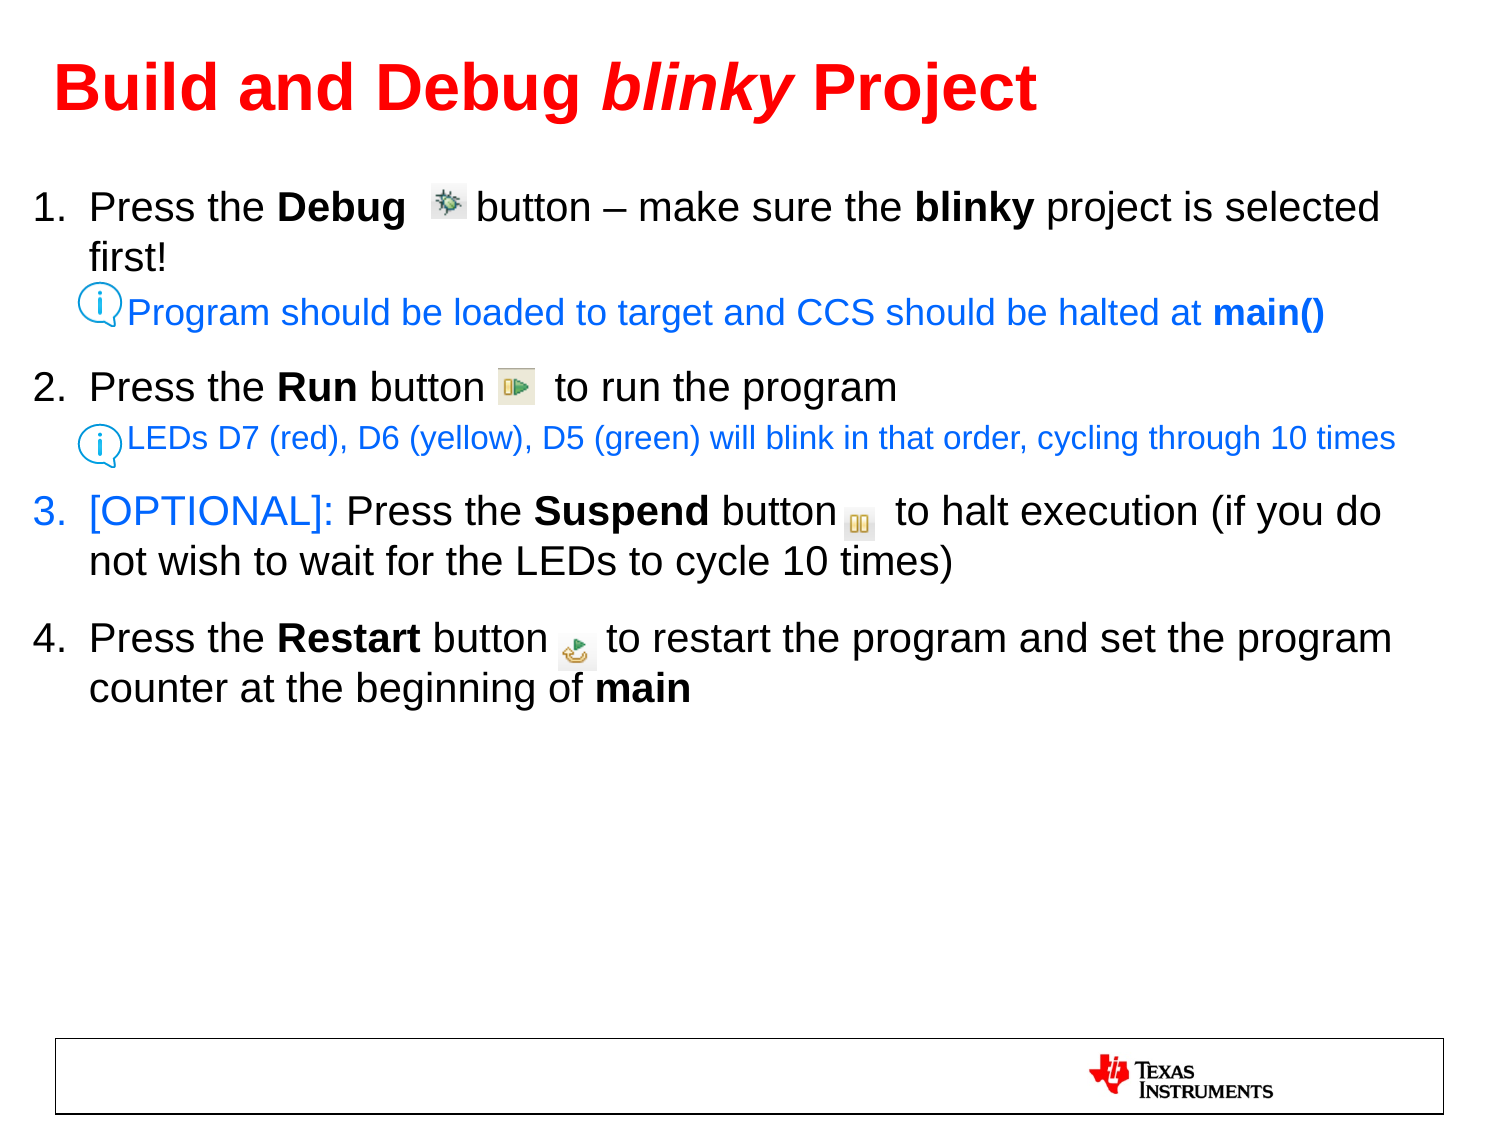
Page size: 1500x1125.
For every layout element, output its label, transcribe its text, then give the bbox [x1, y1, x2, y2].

picture [75, 420, 124, 469]
picture [81, 427, 119, 465]
picture [844, 507, 875, 542]
title Build and Debug blinky Project [37, 23, 1426, 158]
picture [430, 183, 467, 220]
list Press the Debug button – make sure the blinky project is selected first! Program should be loaded to target and CCS should be halted at main() Press the Run button to run the program LEDs D7 (red), D6 (yellow), D5 (green) will blink in that order, cycling through 10 times [OPTIONAL]: Press the Suspend button to halt execution (if you do not wish to wait for the LEDs to cycle 10 times) Press the Restart button to restart the program and set the program counter at the beginning of main [17, 172, 1436, 943]
picture [75, 278, 124, 327]
picture [80, 285, 119, 324]
picture [558, 633, 597, 672]
picture [1087, 1052, 1274, 1099]
picture [497, 368, 535, 405]
